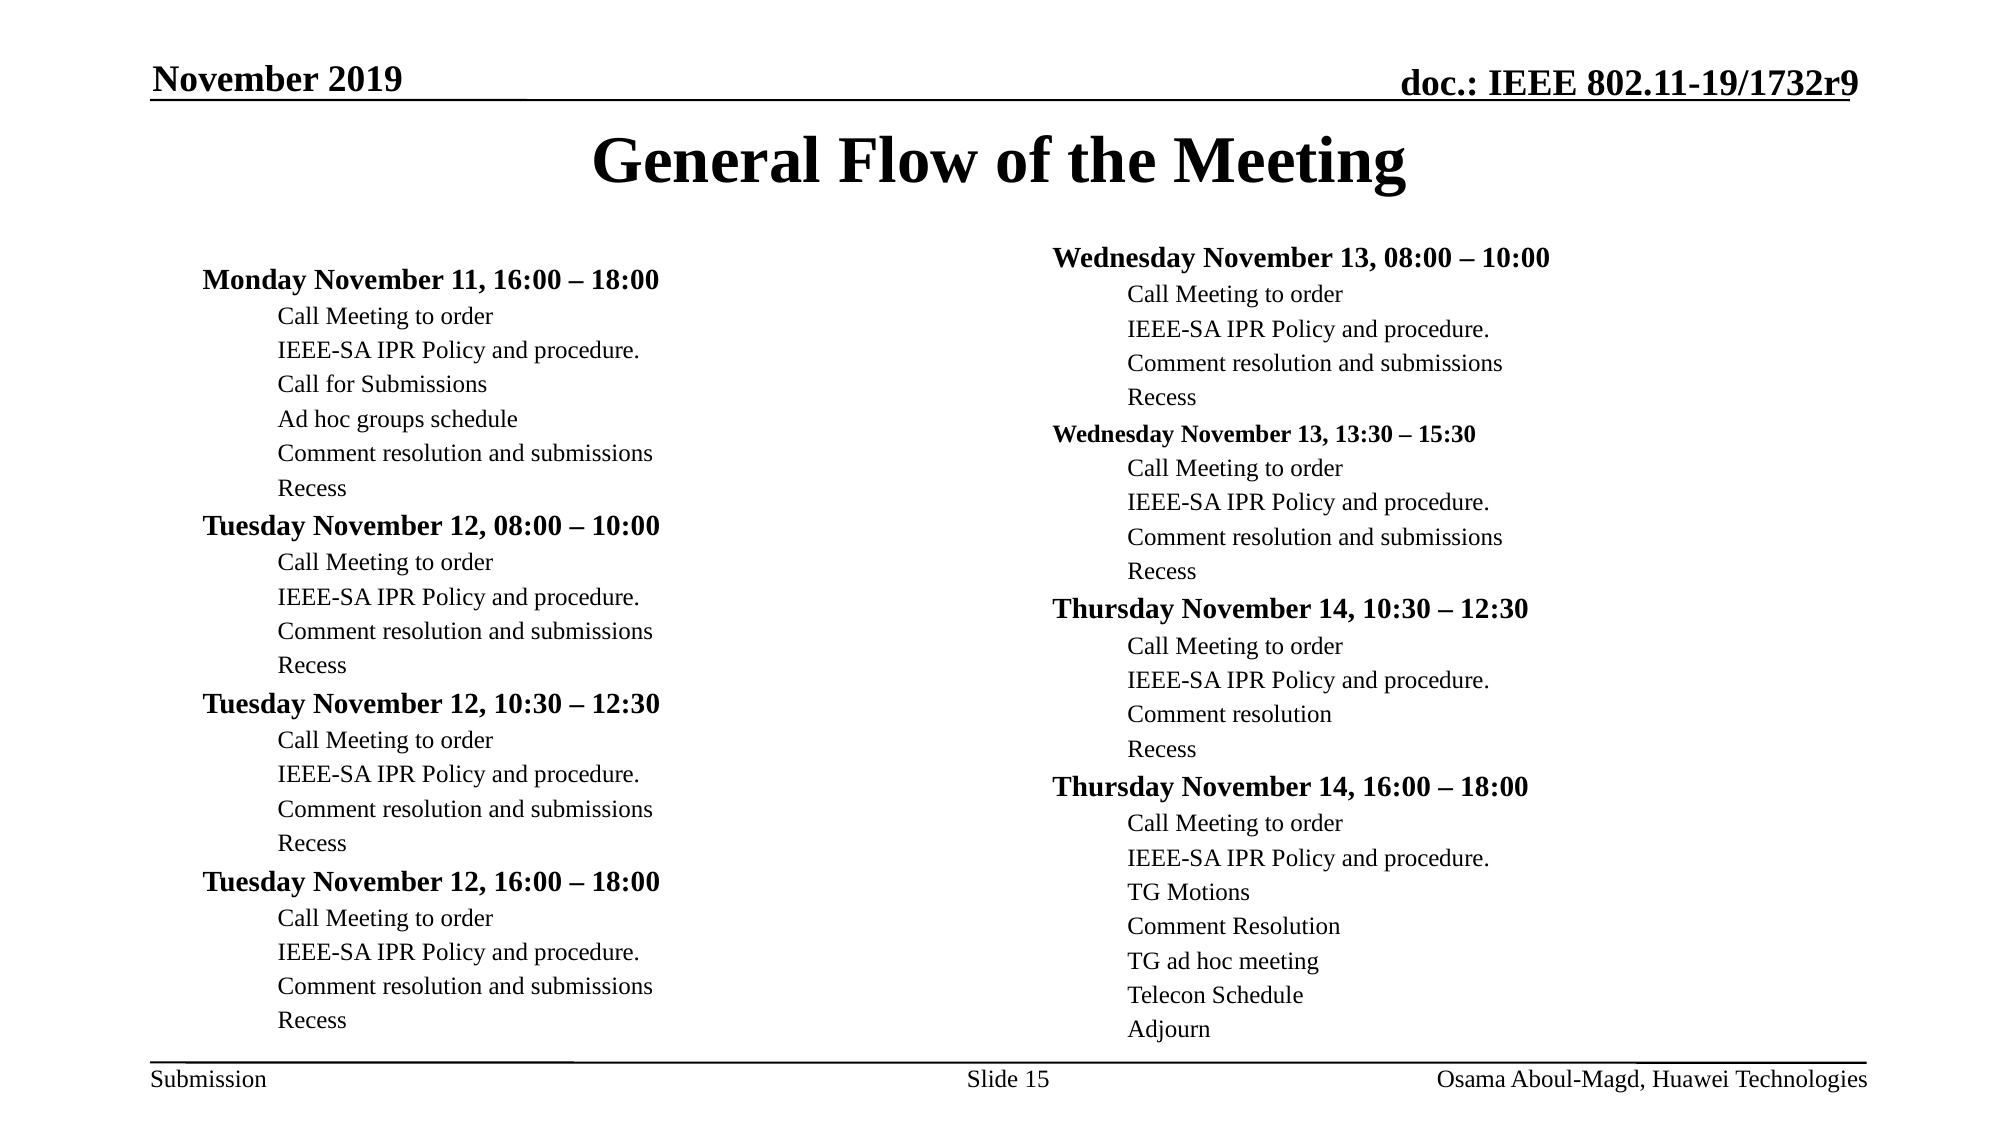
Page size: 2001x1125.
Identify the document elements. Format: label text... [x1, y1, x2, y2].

list Monday November 11, 16:00 – 18:00 Call Meeting to order IEEE-SA IPR Policy and procedure. Call for Submissions Ad hoc groups schedule Comment resolution and submissions Recess Tuesday November 12, 08:00 – 10:00 Call Meeting to order IEEE-SA IPR Policy and procedure. Comment resolution and submissions Recess Tuesday November 12, 10:30 – 12:30 Call Meeting to order IEEE-SA IPR Policy and procedure. Comment resolution and submissions Recess Tuesday November 12, 16:00 – 18:00 Call Meeting to order IEEE-SA IPR Policy and procedure. Comment resolution and submissions Recess [187, 216, 900, 892]
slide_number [152, 54, 563, 100]
list Wednesday November 13, 08:00 – 10:00 Call Meeting to order IEEE-SA IPR Policy and procedure. Comment resolution and submissions Recess Wednesday November 13, 13:30 – 15:30 Call Meeting to order IEEE-SA IPR Policy and procedure. Comment resolution and submissions Recess Thursday November 14, 10:30 – 12:30 Call Meeting to order IEEE-SA IPR Policy and procedure. Comment resolution Recess Thursday November 14, 16:00 – 18:00 Call Meeting to order IEEE-SA IPR Policy and procedure. TG Motions Comment Resolution TG ad hoc meeting Telecon Schedule Adjourn [1037, 237, 1776, 913]
title General Flow of the Meeting [362, 87, 1638, 226]
slide_number Slide 15 [950, 1061, 1067, 1123]
footer Osama Aboul-Magd, Huawei Technologies [1171, 1061, 1869, 1093]
